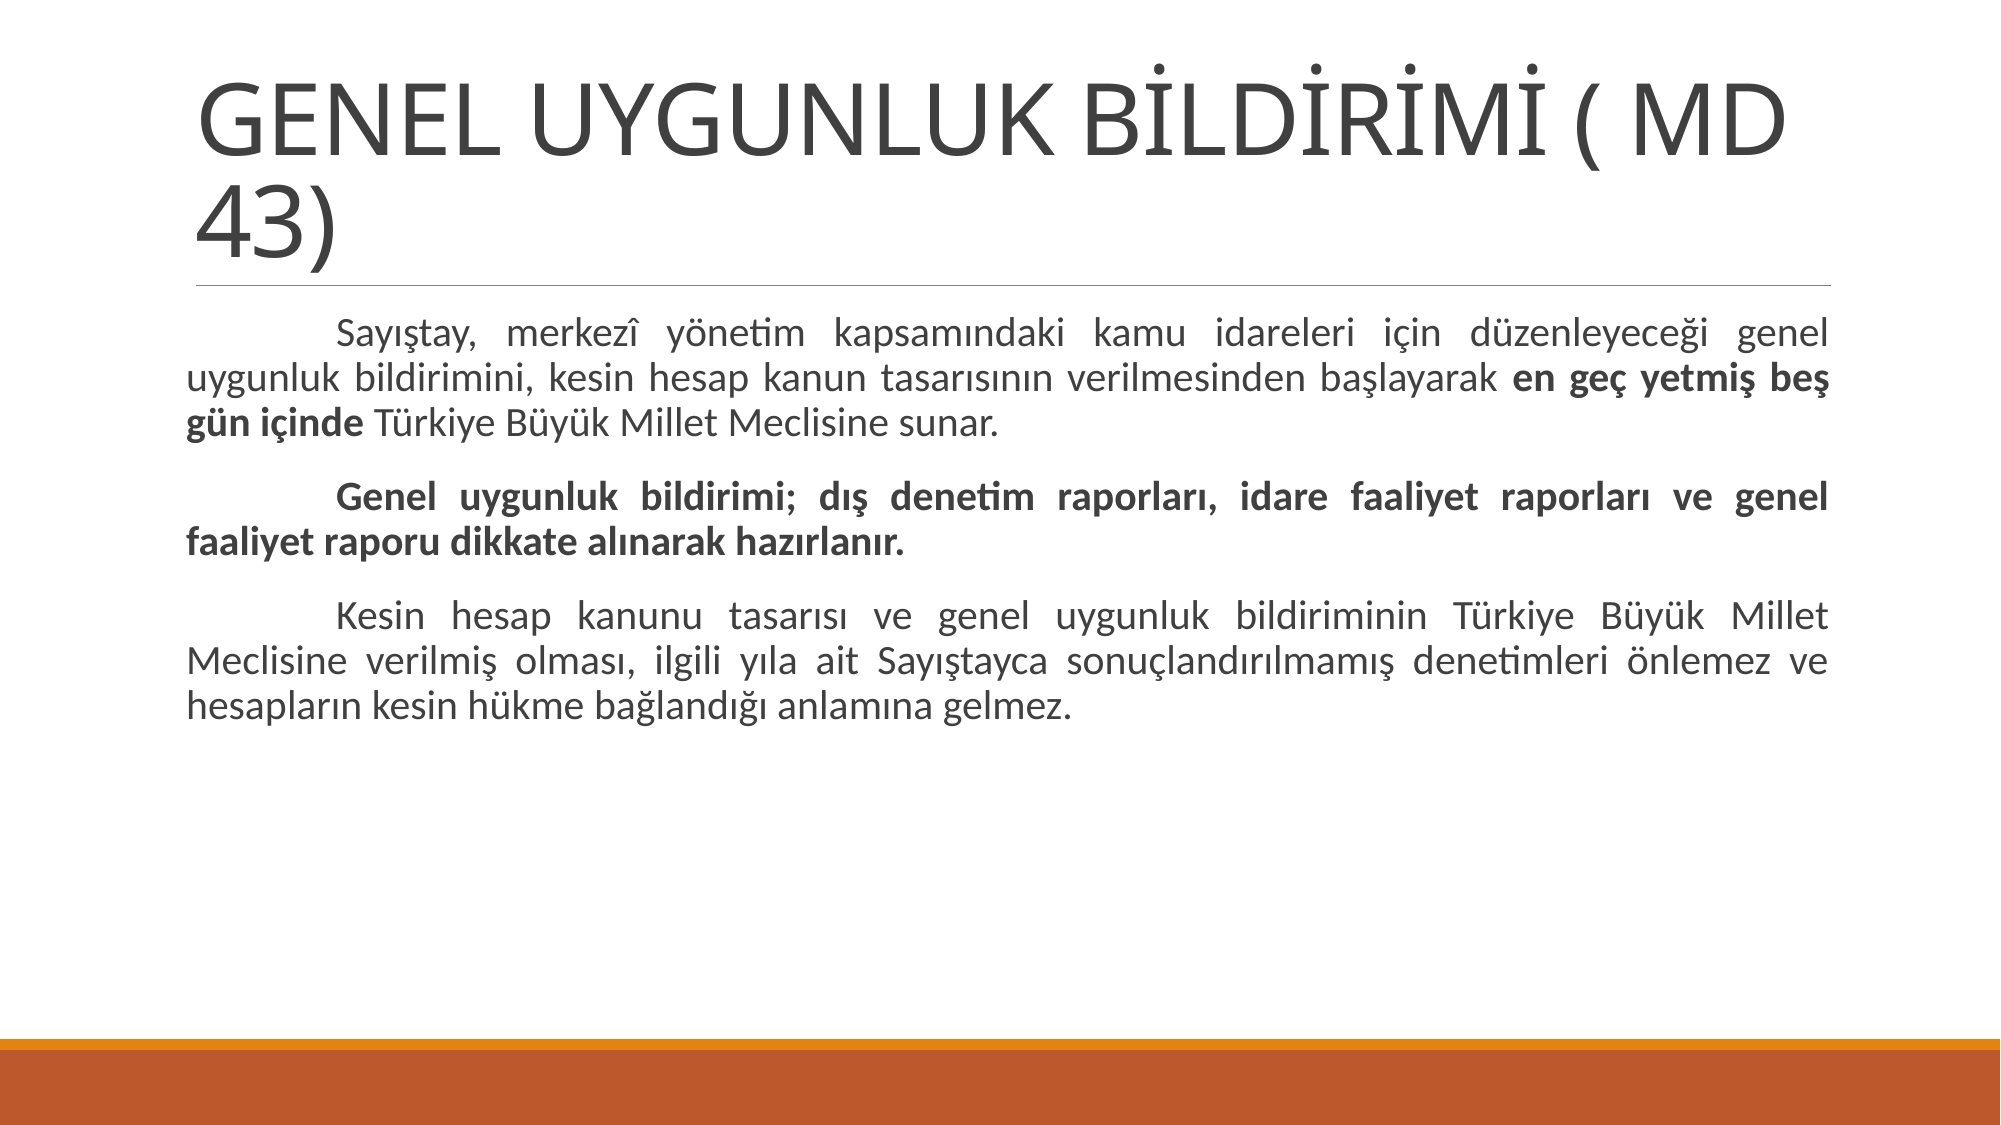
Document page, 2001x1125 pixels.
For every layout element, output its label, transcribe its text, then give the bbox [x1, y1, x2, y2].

title GENEL UYGUNLUK BİLDİRİMİ ( MD 43) [180, 47, 1830, 285]
list Sayıştay, merkezî yönetim kapsamındaki kamu idareleri için düzenleyeceği genel uygunluk bildirimini, kesin hesap kanun tasarısının verilmesinden başlayarak en geç yetmiş beş gün içinde Türkiye Büyük Millet Meclisine sunar. Genel uygunluk bildirimi; dış denetim raporları, idare faaliyet raporları ve genel faaliyet raporu dikkate alınarak hazırlanır. Kesin hesap kanunu tasarısı ve genel uygunluk bildiriminin Türkiye Büyük Millet Meclisine verilmiş olması, ilgili yıla ait Sayıştayca sonuçlandırılmamış denetimleri önlemez ve hesapların kesin hükme bağlandığı anlamına gelmez. [180, 302, 1830, 963]
